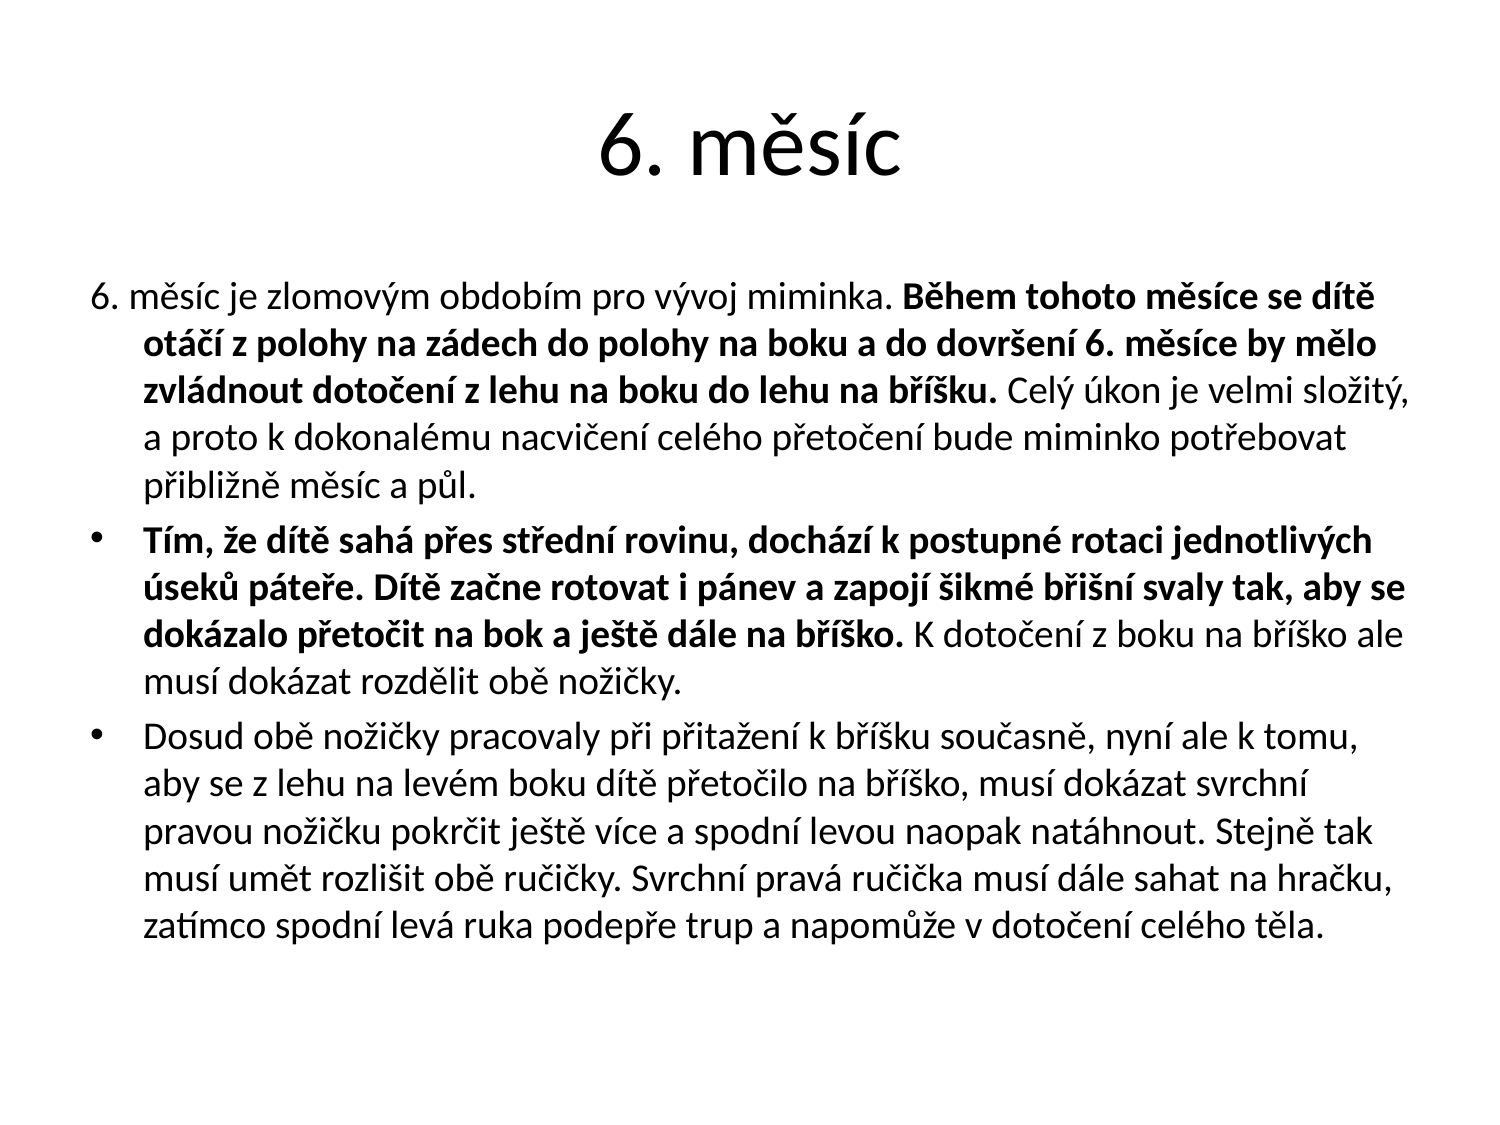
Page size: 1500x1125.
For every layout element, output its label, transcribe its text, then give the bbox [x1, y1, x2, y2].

list 6. měsíc je zlomovým obdobím pro vývoj miminka. Během tohoto měsíce se dítě otáčí z polohy na zádech do polohy na boku a do dovršení 6. měsíce by mělo zvládnout dotočení z lehu na boku do lehu na bříšku. Celý úkon je velmi složitý, a proto k dokonalému nacvičení celého přetočení bude miminko potřebovat přibližně měsíc a půl. Tím, že dítě sahá přes střední rovinu, dochází k postupné rotaci jednotlivých úseků páteře. Dítě začne rotovat i pánev a zapojí šikmé břišní svaly tak, aby se dokázalo přetočit na bok a ještě dále na bříško. K dotočení z boku na bříško ale musí dokázat rozdělit obě nožičky. Dosud obě nožičky pracovaly při přitažení k bříšku současně, nyní ale k tomu, aby se z lehu na levém boku dítě přetočilo na bříško, musí dokázat svrchní pravou nožičku pokrčit ještě více a spodní levou naopak natáhnout. Stejně tak musí umět rozlišit obě ručičky. Svrchní pravá ručička musí dále sahat na hračku, zatímco spodní levá ruka podepře trup a napomůže v dotočení celého těla. [75, 262, 1425, 1005]
title 6. měsíc [75, 45, 1425, 233]
